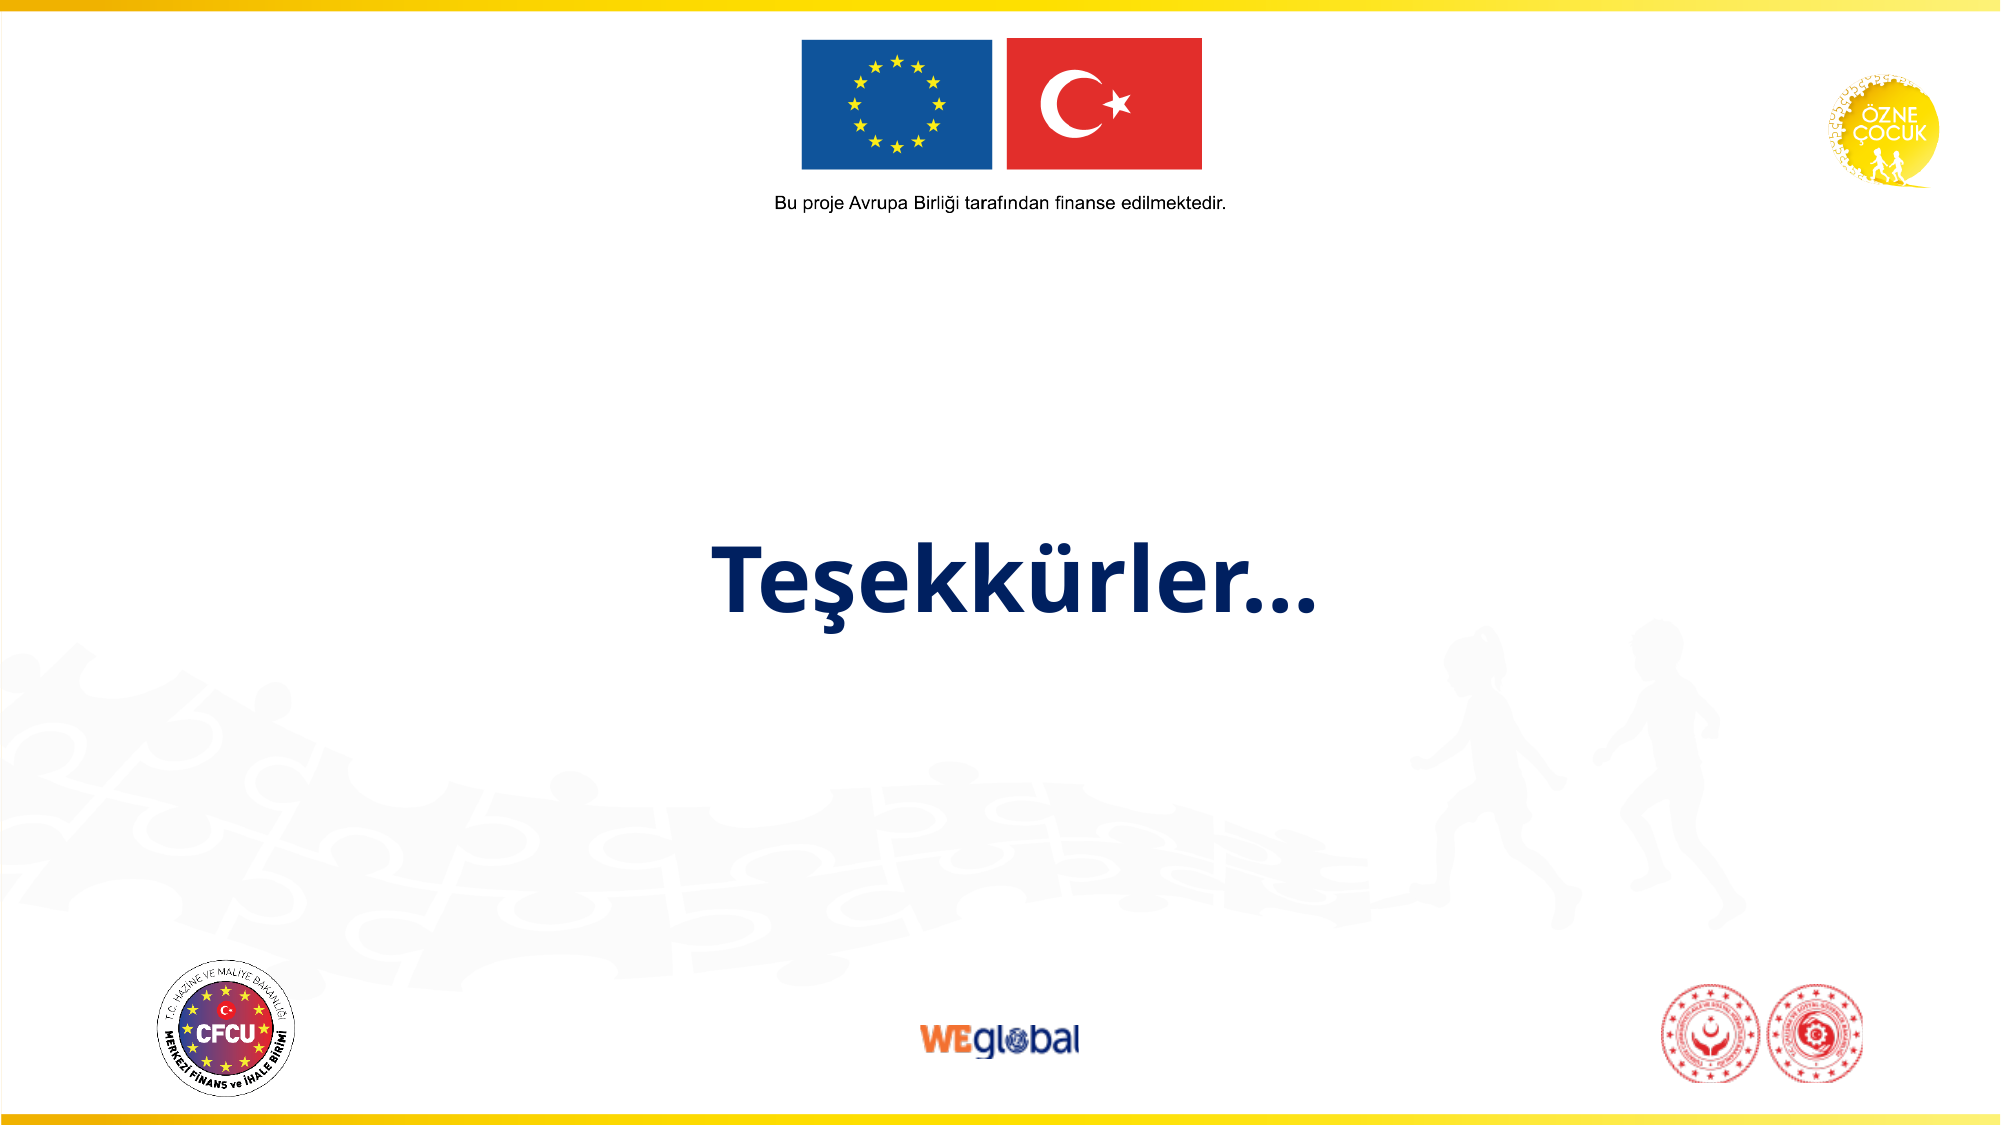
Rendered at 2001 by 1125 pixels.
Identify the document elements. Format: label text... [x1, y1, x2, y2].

picture [0, 0, 2001, 1125]
text_box Teşekkürler… [696, 513, 1336, 639]
